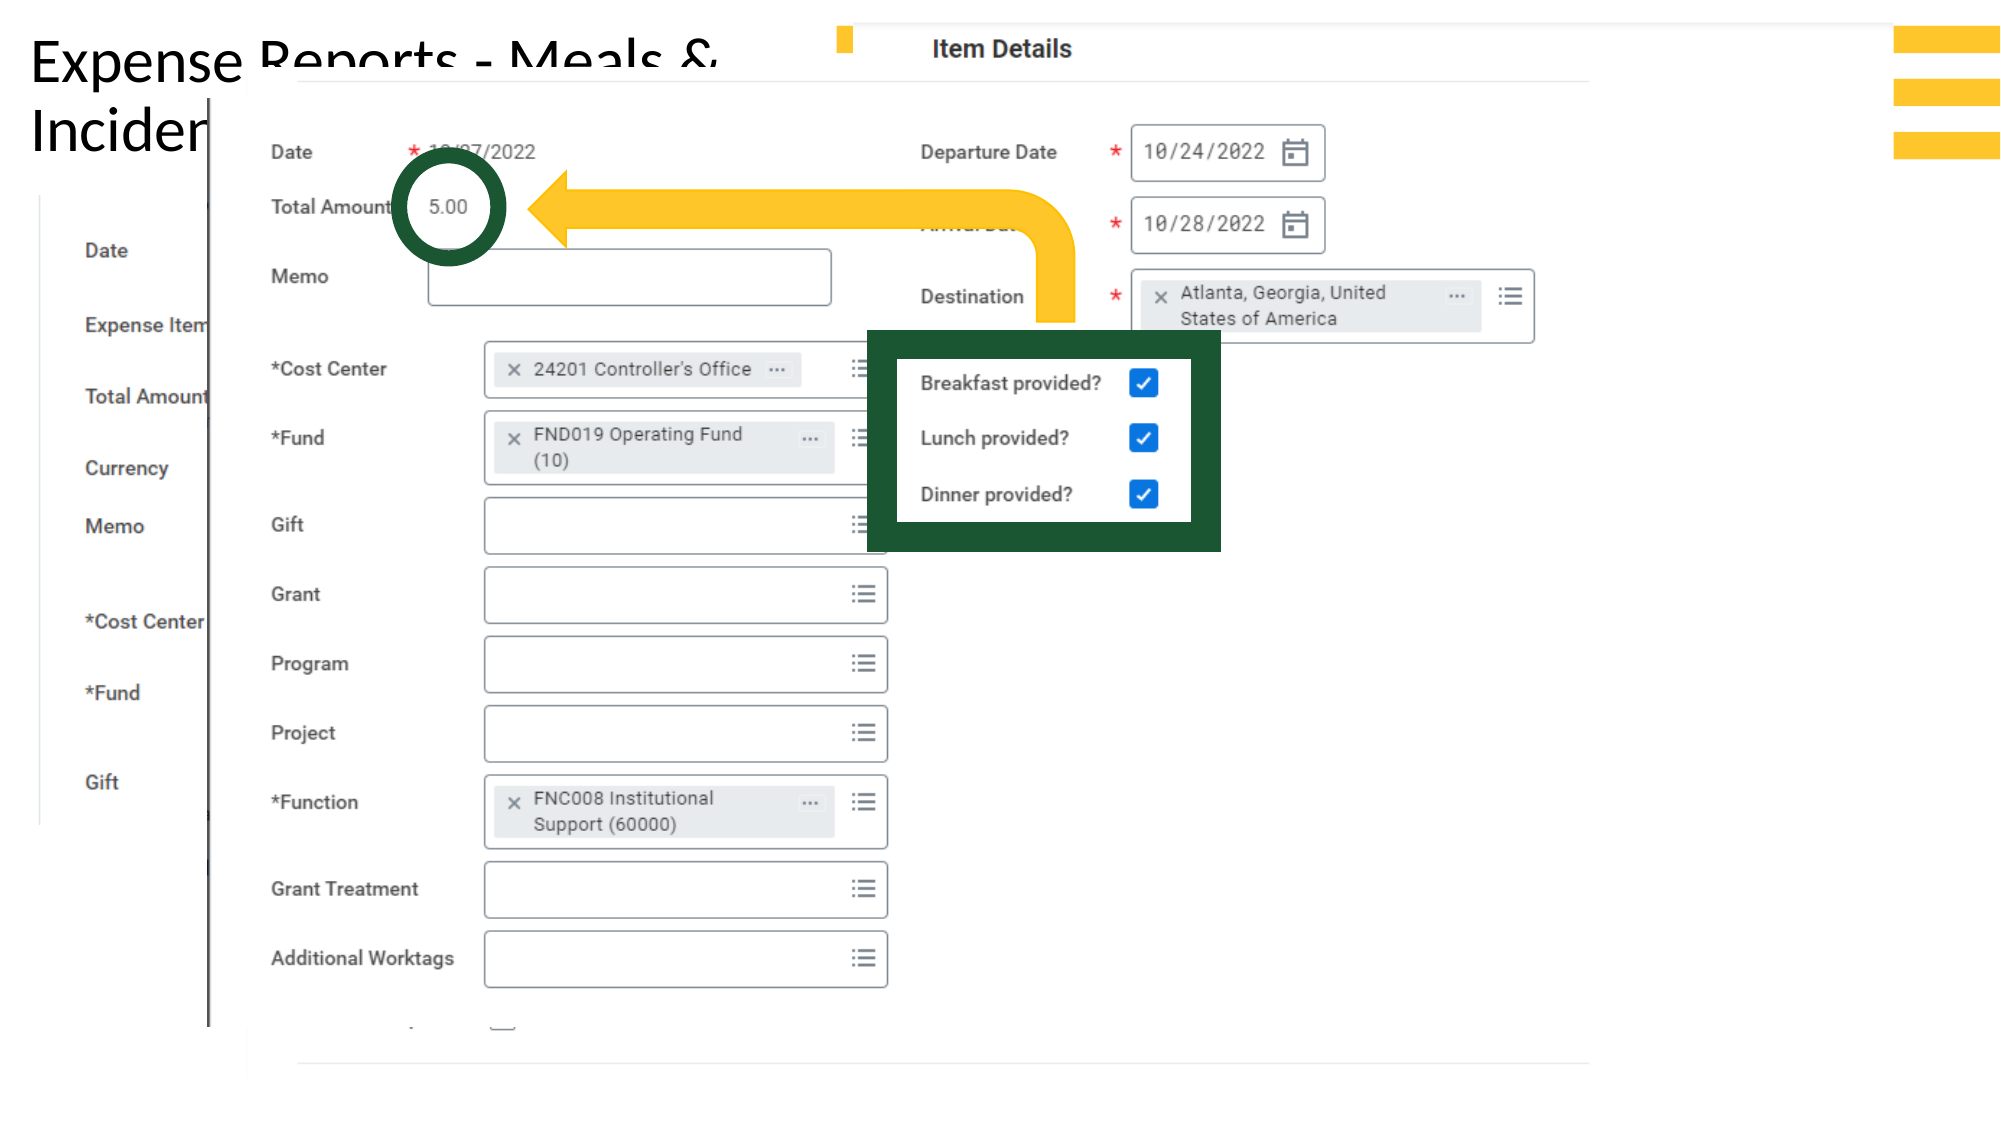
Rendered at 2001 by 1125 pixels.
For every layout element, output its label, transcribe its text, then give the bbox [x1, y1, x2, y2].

picture [0, 0, 2001, 1125]
title Expense Reports - Meals & Incidentals [15, 19, 739, 174]
